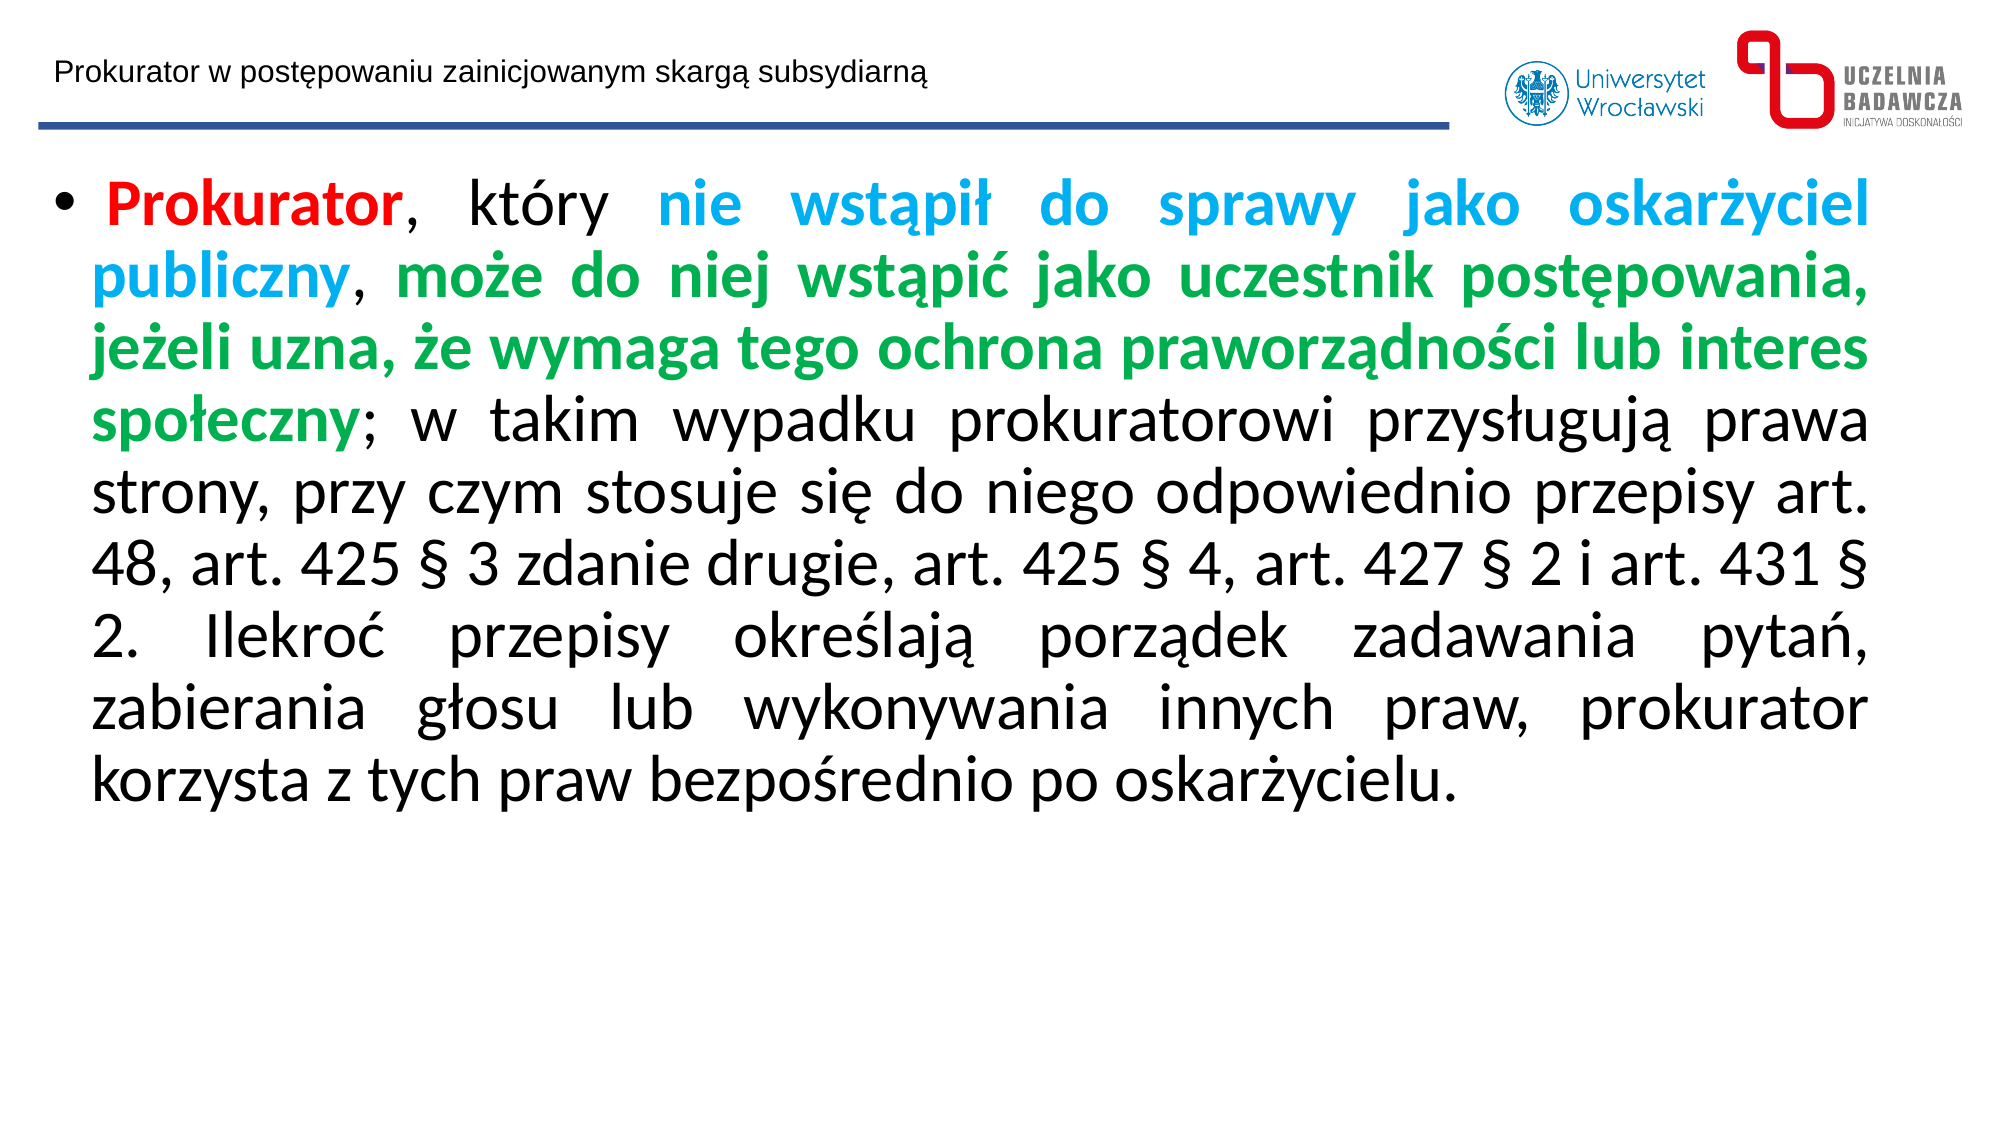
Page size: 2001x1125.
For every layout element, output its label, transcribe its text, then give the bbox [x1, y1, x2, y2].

list Prokurator w postępowaniu zainicjowanym skargą subsydiarną [38, 48, 1437, 103]
list Prokurator, który nie wstąpił do sprawy jako oskarżyciel publiczny, może do niej wstąpić jako uczestnik postępowania, jeżeli uzna, że wymaga tego ochrona praworządności lub interes społeczny; w takim wypadku prokuratorowi przysługują prawa strony, przy czym stosuje się do niego odpowiednio przepisy art. 48, art. 425 § 3 zdanie drugie, art. 425 § 4, art. 427 § 2 i art. 431 § 2. Ilekroć przepisy określają porządek zadawania pytań, zabierania głosu lub wykonywania innych praw, prokurator korzysta z tych praw bezpośrednio po oskarżycielu. [38, 160, 1887, 1077]
picture [1489, 30, 1962, 129]
